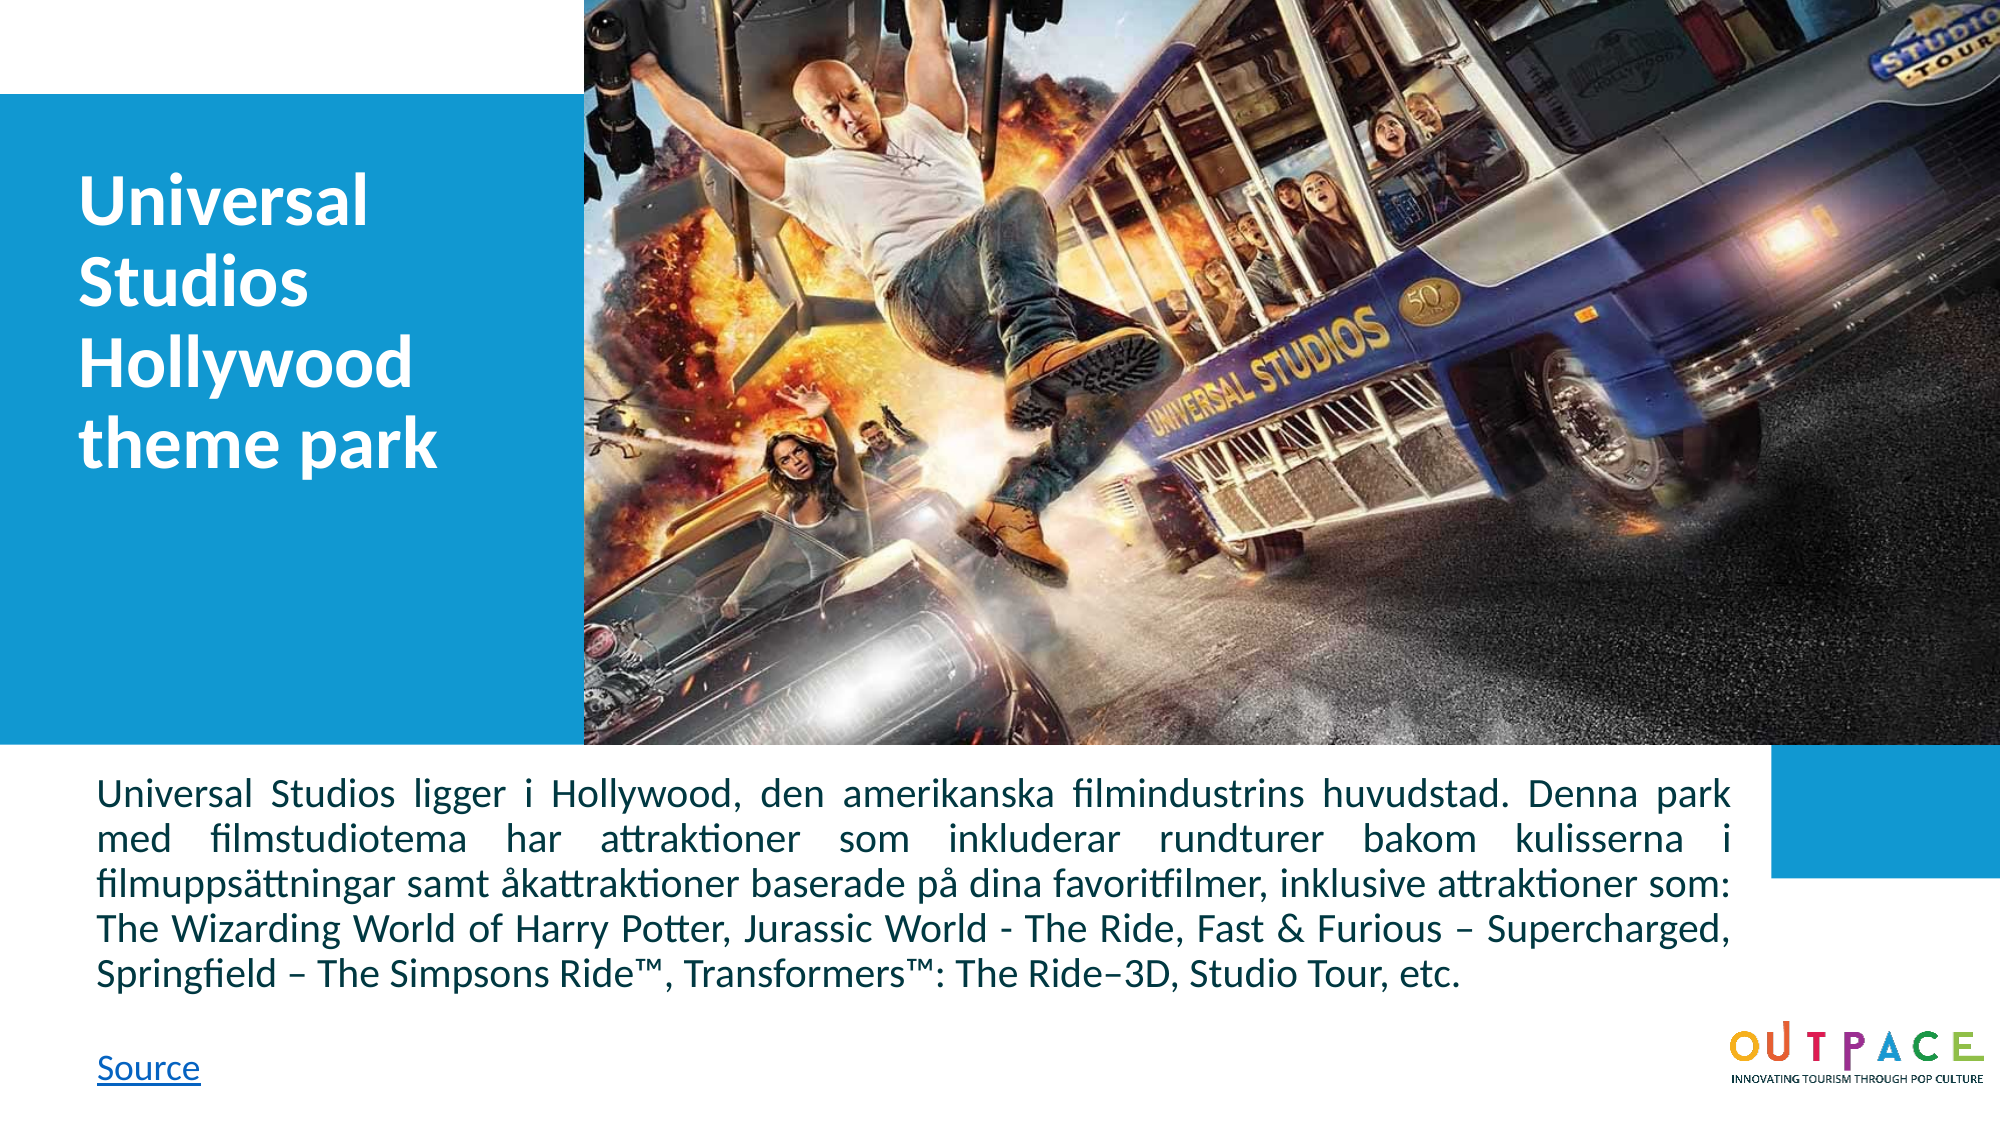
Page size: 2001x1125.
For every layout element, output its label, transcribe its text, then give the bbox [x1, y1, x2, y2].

text_box Source [82, 1035, 216, 1096]
list Universal Studios Hollywood theme park [63, 153, 566, 695]
list Universal Studios ligger i Hollywood, den amerikanska filmindustrins huvudstad. Denna park med filmstudiotema har attraktioner som inkluderar rundturer bakom kulisserna i filmuppsättningar samt åkattraktioner baserade på dina favoritfilmer, inklusive attraktioner som: The Wizarding World of Harry Potter, Jurassic World - The Ride, Fast & Furious – Supercharged, Springfield – The Simpsons Ride™, Transformers™: The Ride–3D, Studio Tour, etc. [81, 764, 1748, 997]
picture [1730, 1021, 1984, 1083]
picture [584, 0, 2000, 745]
